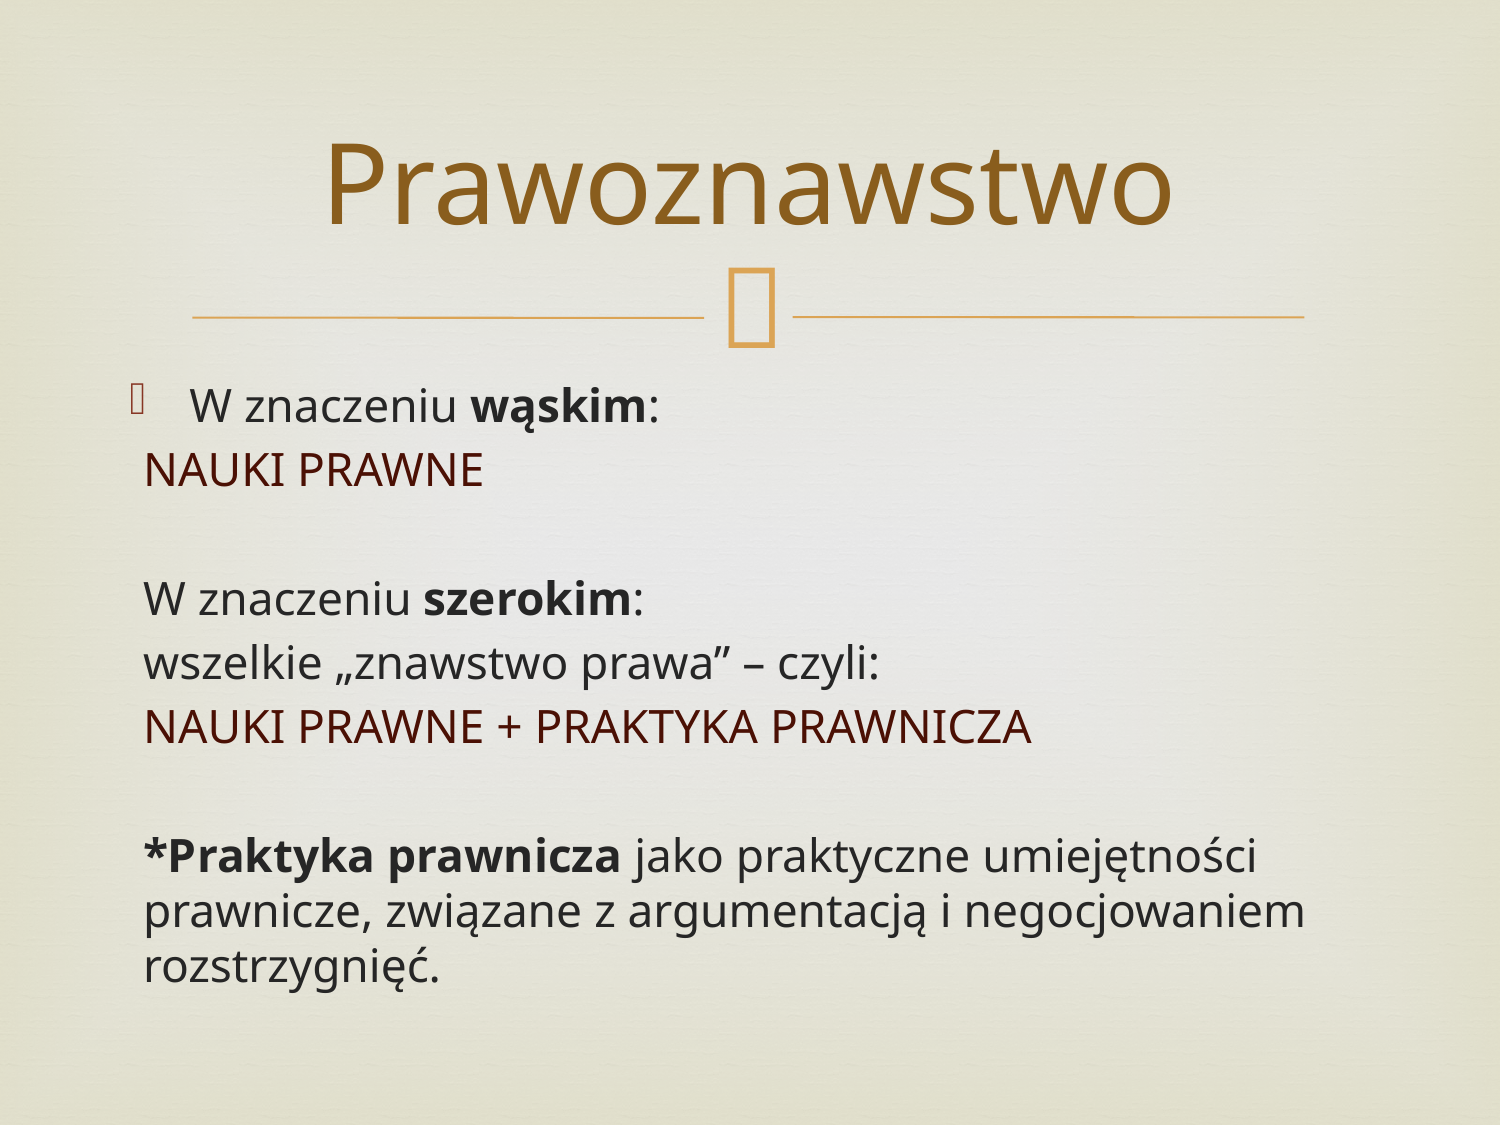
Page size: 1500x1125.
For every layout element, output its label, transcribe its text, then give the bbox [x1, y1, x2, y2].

list W znaczeniu wąskim: NAUKI PRAWNE W znaczeniu szerokim: wszelkie „znawstwo prawa” – czyli: NAUKI PRAWNE + PRAKTYKA PRAWNICZA *Praktyka prawnicza jako praktyczne umiejętności prawnicze, związane z argumentacją i negocjowaniem rozstrzygnięć. [114, 368, 1386, 1005]
title Prawoznawstwo [112, 93, 1386, 267]
